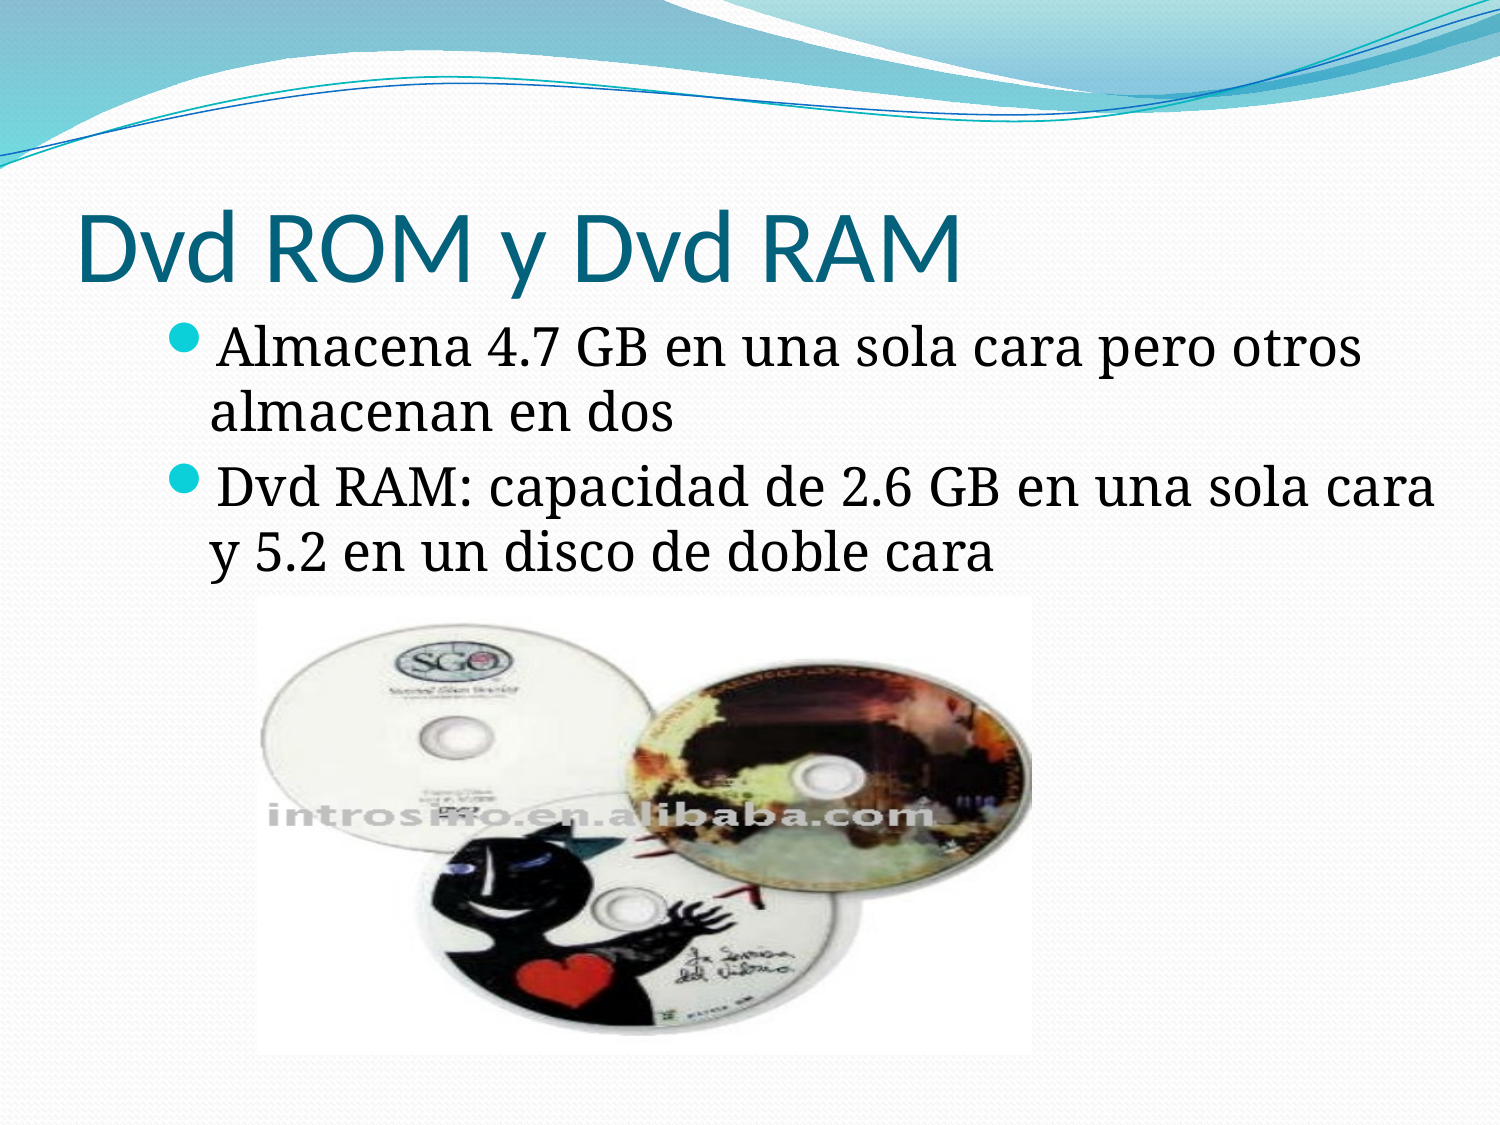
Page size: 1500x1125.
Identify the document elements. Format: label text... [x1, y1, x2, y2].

picture [257, 597, 1032, 1055]
list Almacena 4.7 GB en una sola cara pero otros almacenan en dos Dvd RAM: capacidad de 2.6 GB en una sola cara y 5.2 en un disco de doble cara [150, 304, 1477, 989]
title Dvd ROM y Dvd RAM [75, 115, 1425, 303]
